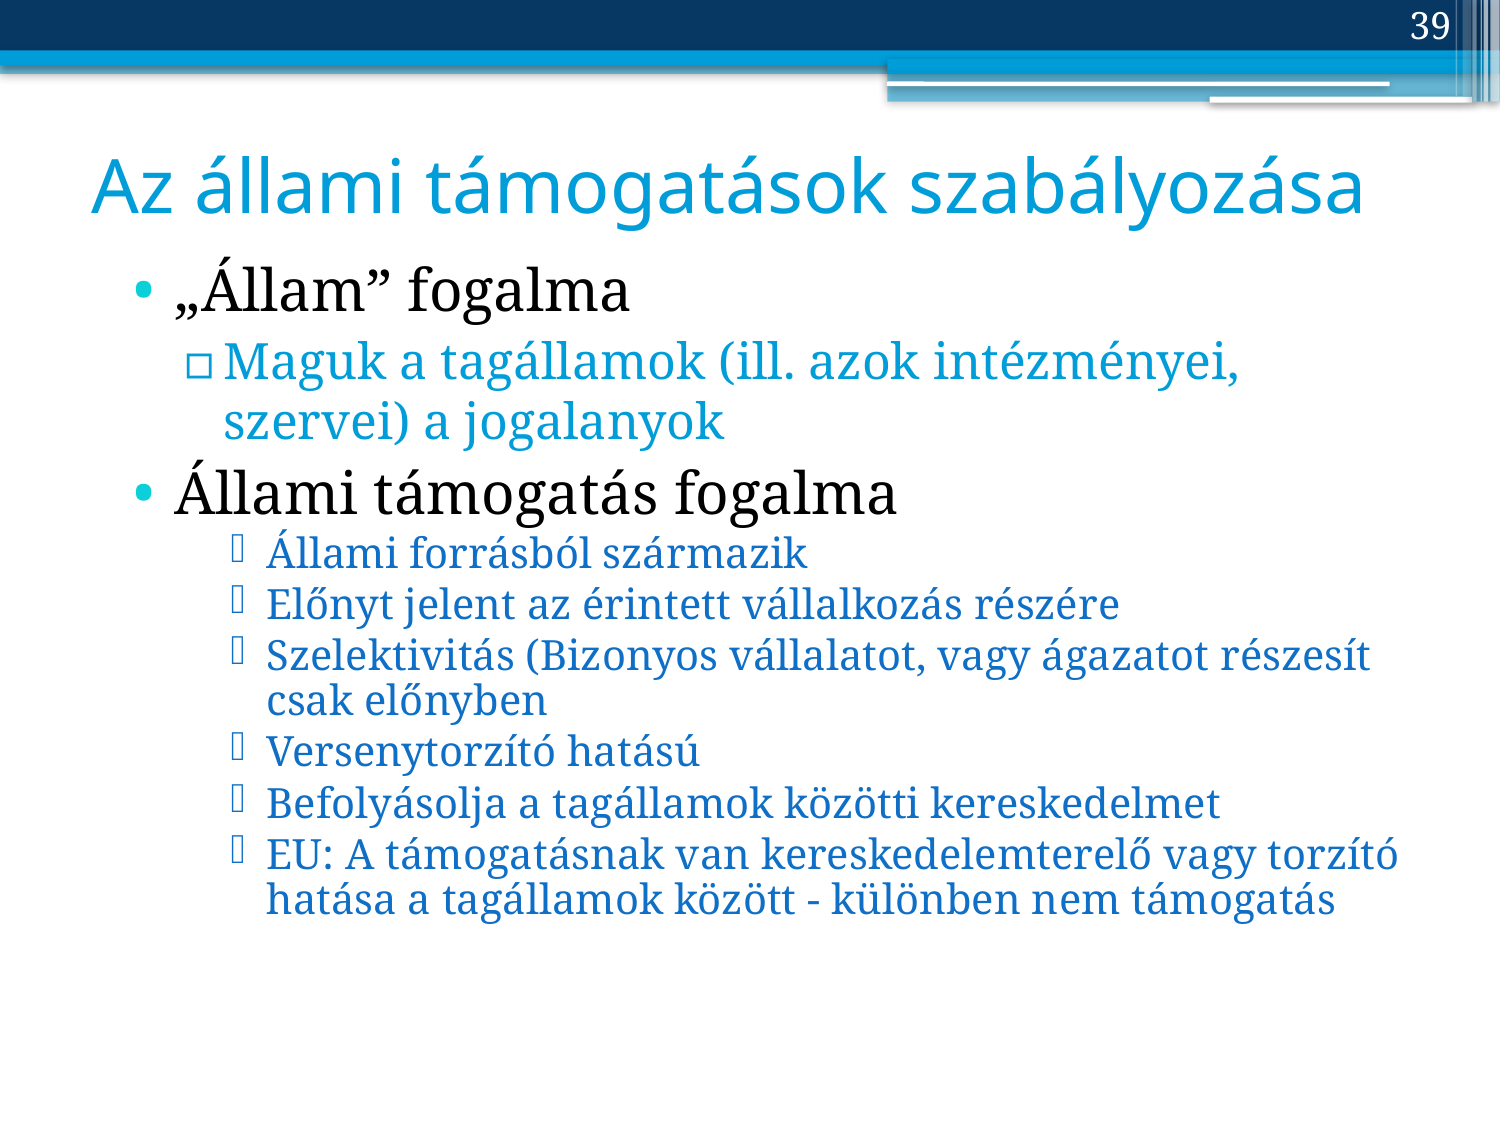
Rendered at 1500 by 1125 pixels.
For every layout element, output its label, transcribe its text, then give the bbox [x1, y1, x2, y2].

title Az állami támogatások szabályozása [76, 101, 1415, 265]
slide_number 39 [1341, 0, 1466, 61]
list „Állam” fogalma Maguk a tagállamok (ill. azok intézményei, szervei) a jogalanyok Állami támogatás fogalma Állami forrásból származik Előnyt jelent az érintett vállalkozás részére Szelektivitás (Bizonyos vállalatot, vagy ágazatot részesít csak előnyben Versenytorzító hatású Befolyásolja a tagállamok közötti kereskedelmet EU: A támogatásnak van kereskedelemterelő vagy torzító hatása a tagállamok között - különben nem támogatás [100, 246, 1438, 1059]
